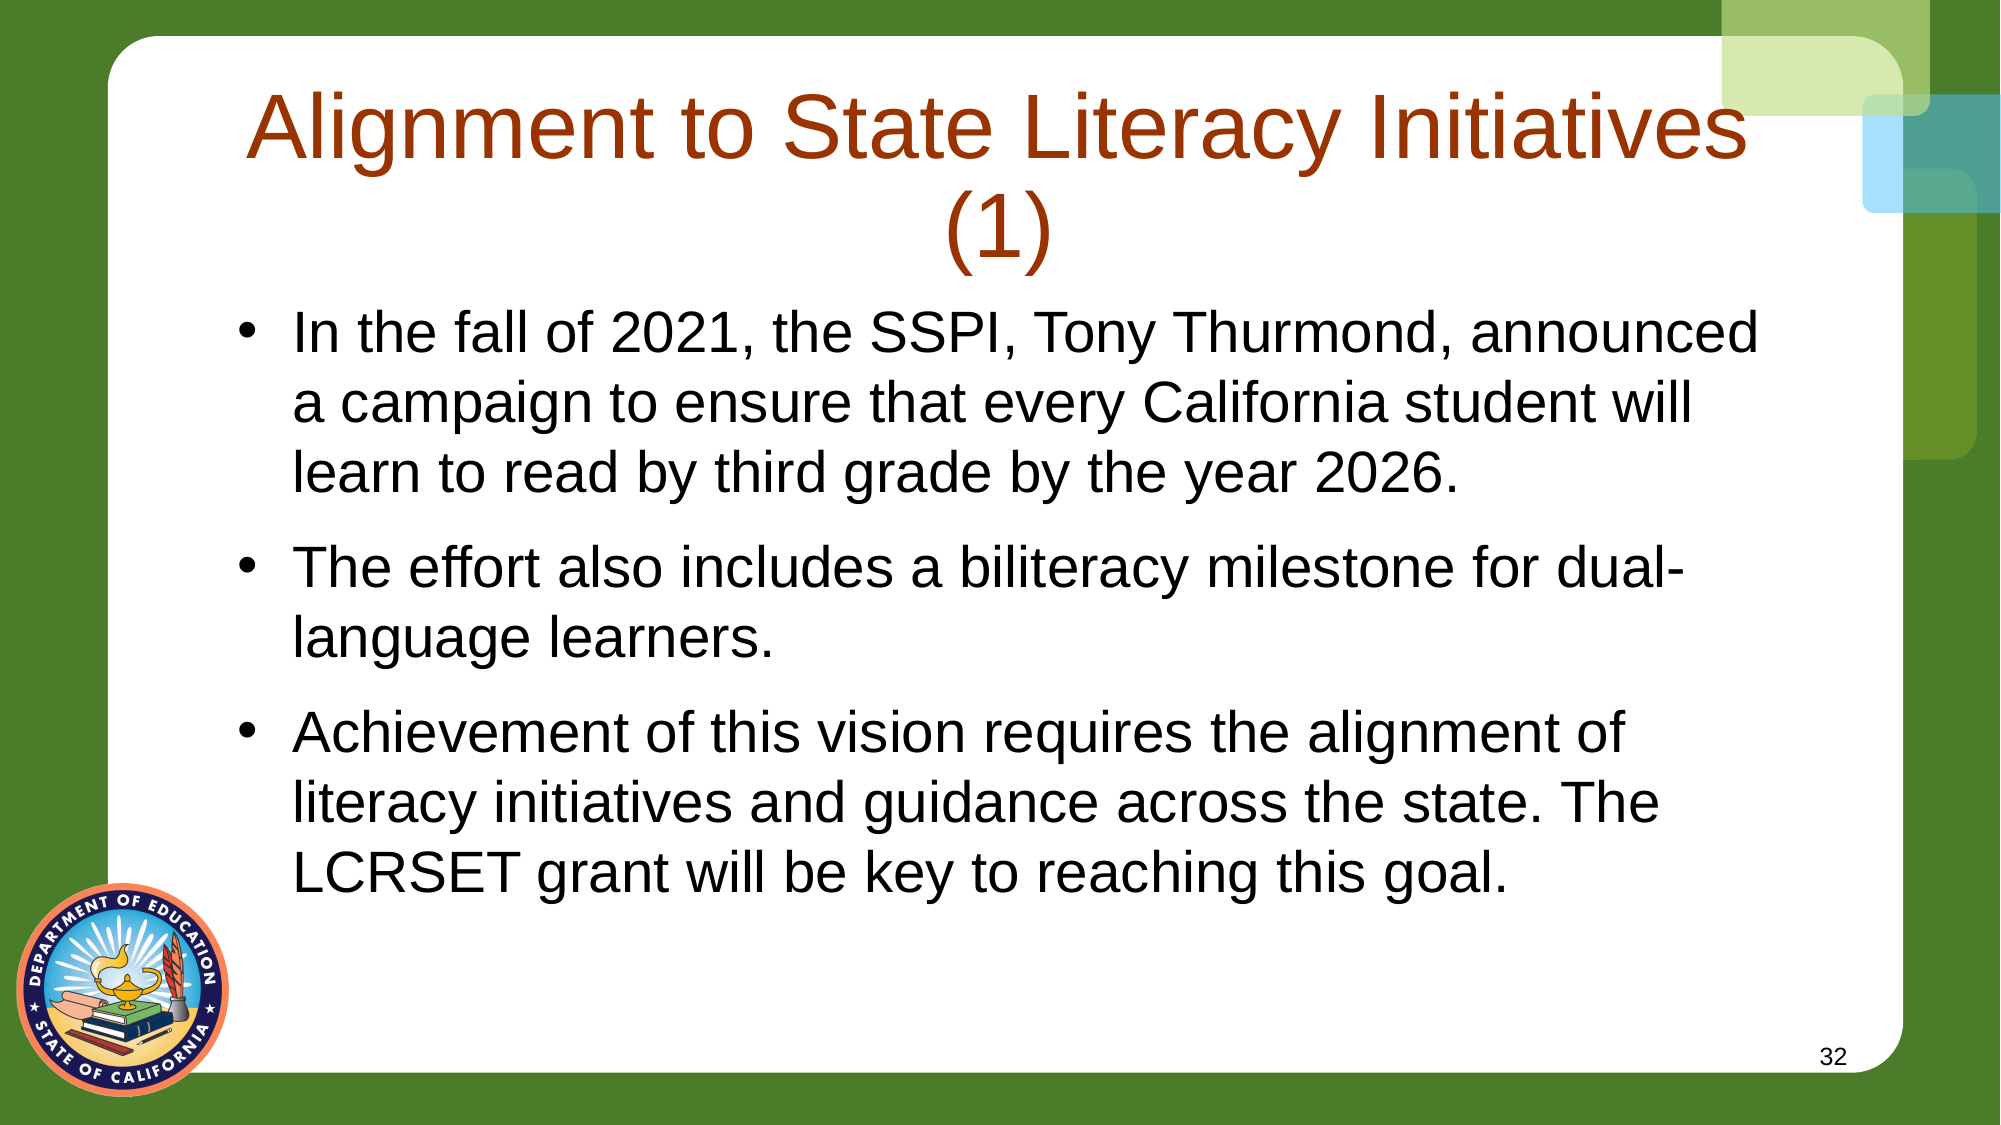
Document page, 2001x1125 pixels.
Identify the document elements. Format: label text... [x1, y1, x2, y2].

list In the fall of 2021, the SSPI, Tony Thurmond, announced a campaign to ensure that every California student will learn to read by third grade by the year 2026. The effort also includes a biliteracy milestone for dual-language learners. Achievement of this vision requires the alignment of literacy initiatives and guidance across the state. The LCRSET grant will be key to reaching this goal. [222, 287, 1778, 1001]
picture [16, 883, 229, 1097]
title Alignment to State Literacy Initiatives (1) [163, 69, 1836, 287]
slide_number 32 [1412, 1025, 1863, 1086]
